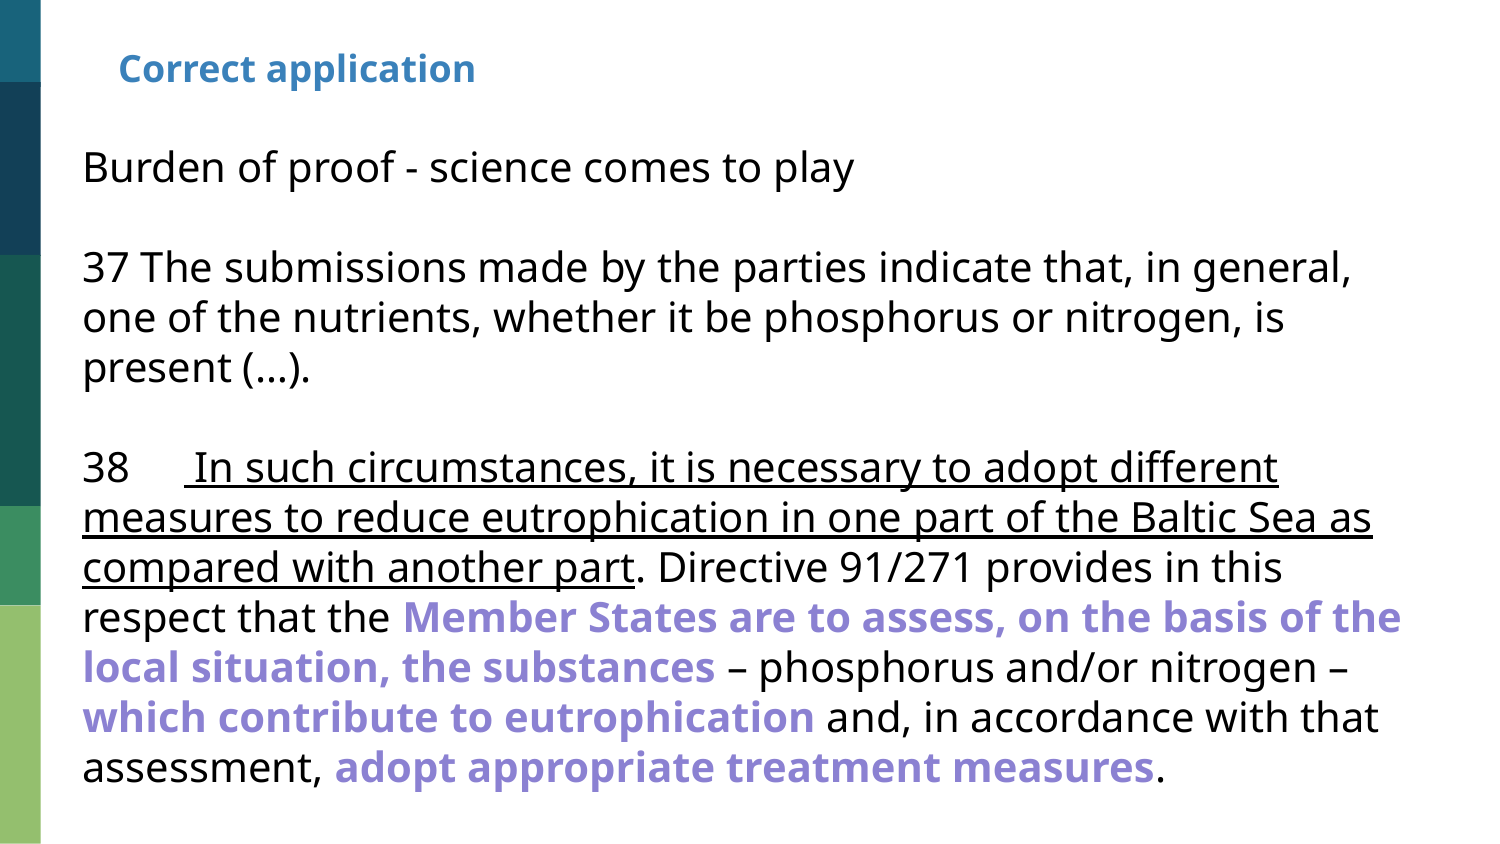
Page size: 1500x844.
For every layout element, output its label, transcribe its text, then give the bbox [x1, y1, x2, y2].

text_box Burden of proof - science comes to play 37 The submissions made by the parties indicate that, in general, one of the nutrients, whether it be phosphorus or nitrogen, is present (…). 38 In such circumstances, it is necessary to adopt different measures to reduce eutrophication in one part of the Baltic Sea as compared with another part. Directive 91/271 provides in this respect that the Member States are to assess, on the basis of the local situation, the substances – phosphorus and/or nitrogen – which contribute to eutrophication and, in accordance with that assessment, adopt appropriate treatment measures. [67, 132, 1426, 844]
text_box Correct application [103, 29, 1455, 522]
